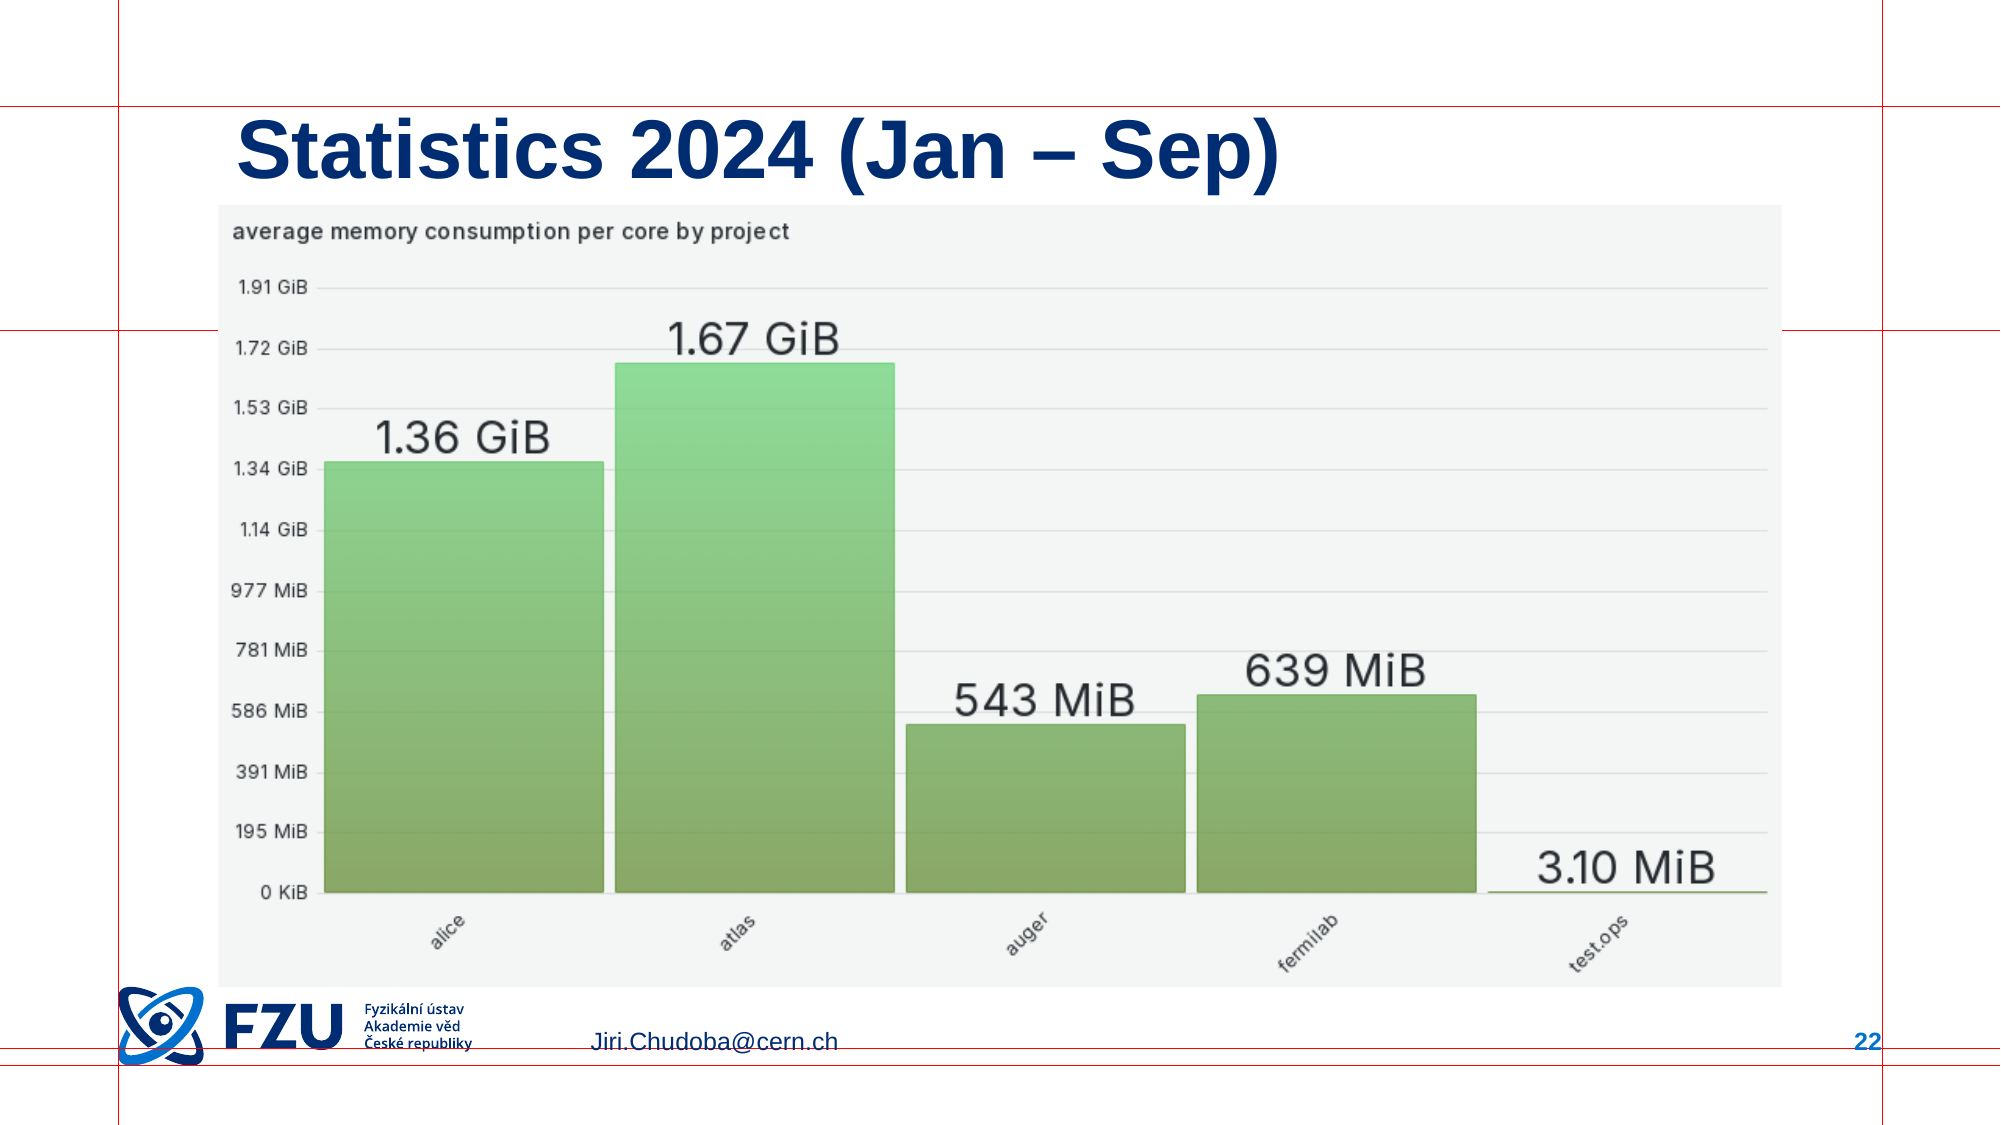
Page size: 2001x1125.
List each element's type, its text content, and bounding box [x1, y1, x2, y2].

title Statistics 2024 (Jan – Sep) [236, 106, 2000, 296]
slide_number 22 [1763, 986, 1883, 1056]
picture [218, 205, 1782, 987]
footer Jiri.Chudoba@cern.ch [590, 987, 1747, 1056]
